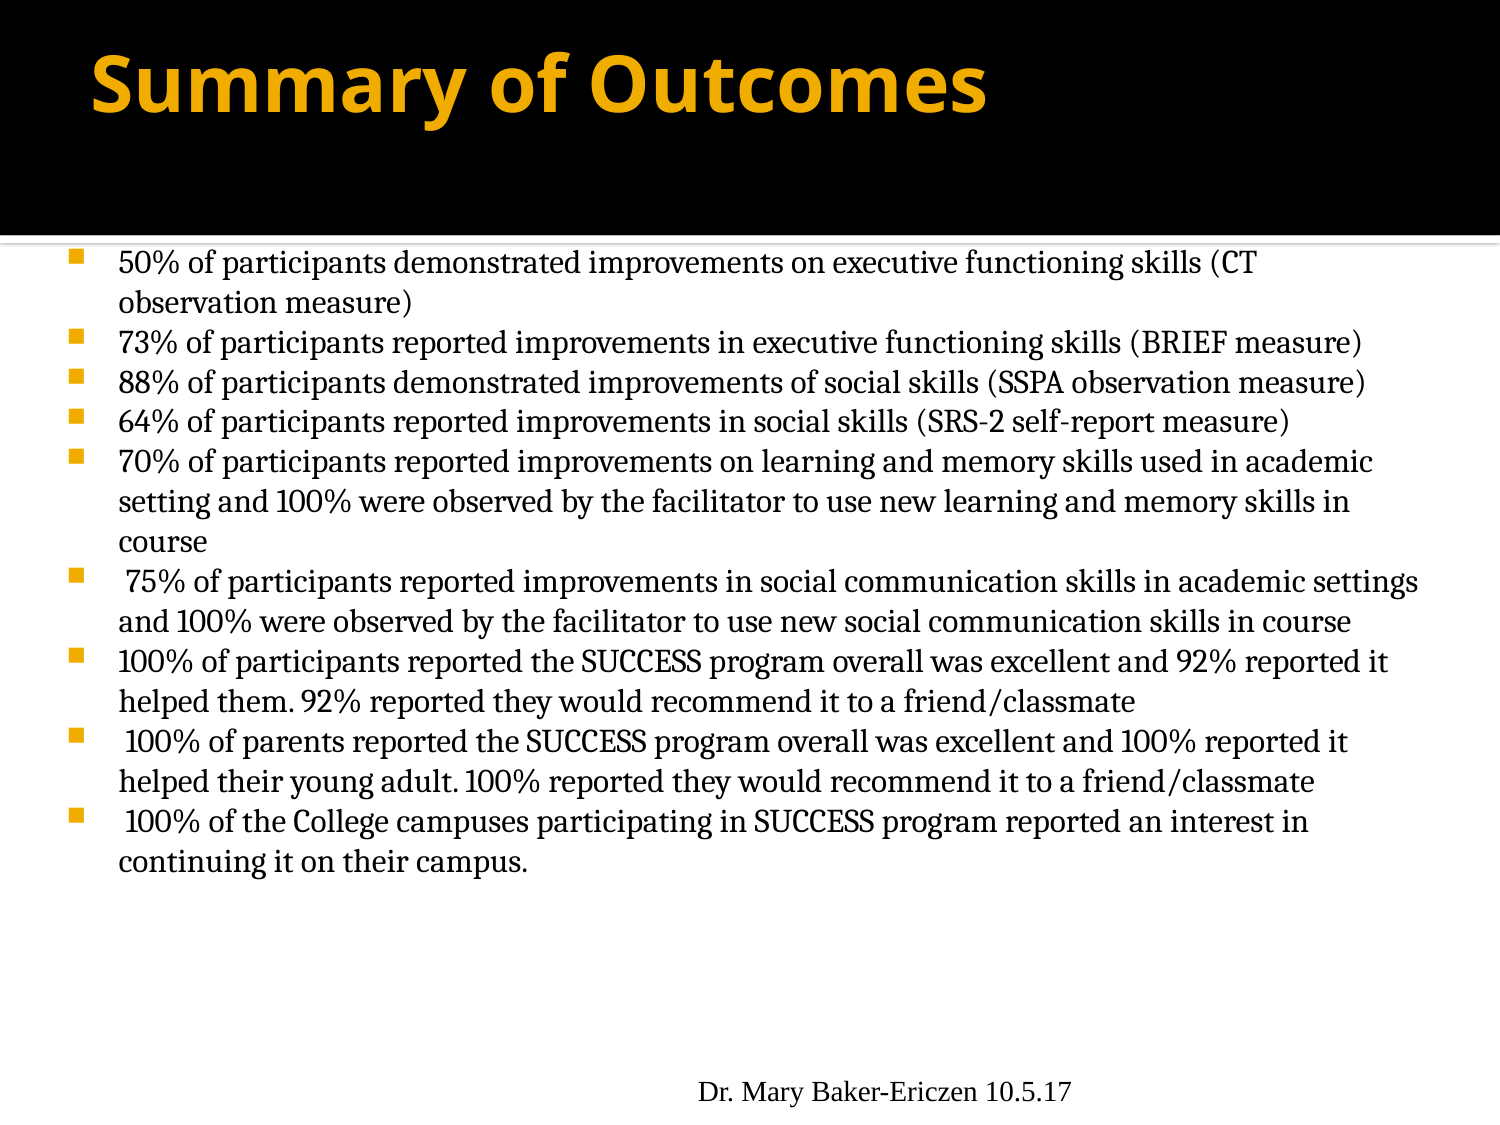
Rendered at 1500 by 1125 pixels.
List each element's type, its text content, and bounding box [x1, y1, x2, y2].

footer Dr. Mary Baker-Ericzen 10.5.17 [433, 1062, 1337, 1108]
title Summary of Outcomes [75, 25, 1425, 224]
list 50% of participants demonstrated improvements on executive functioning skills (CT observation measure) 73% of participants reported improvements in executive functioning skills (BRIEF measure) 88% of participants demonstrated improvements of social skills (SSPA observation measure) 64% of participants reported improvements in social skills (SRS-2 self-report measure) 70% of participants reported improvements on learning and memory skills used in academic setting and 100% were observed by the facilitator to use new learning and memory skills in course 75% of participants reported improvements in social communication skills in academic settings and 100% were observed by the facilitator to use new social communication skills in course 100% of participants reported the SUCCESS program overall was excellent and 92% reported it helped them. 92% reported they would recommend it to a friend/classmate 100% of parents reported the SUCCESS program overall was excellent and 100% reported it helped their young adult. 100% reported they would recommend it to a friend/classmate 100% of the College campuses participating in SUCCESS program reported an interest in continuing it on their campus. [37, 224, 1438, 1038]
